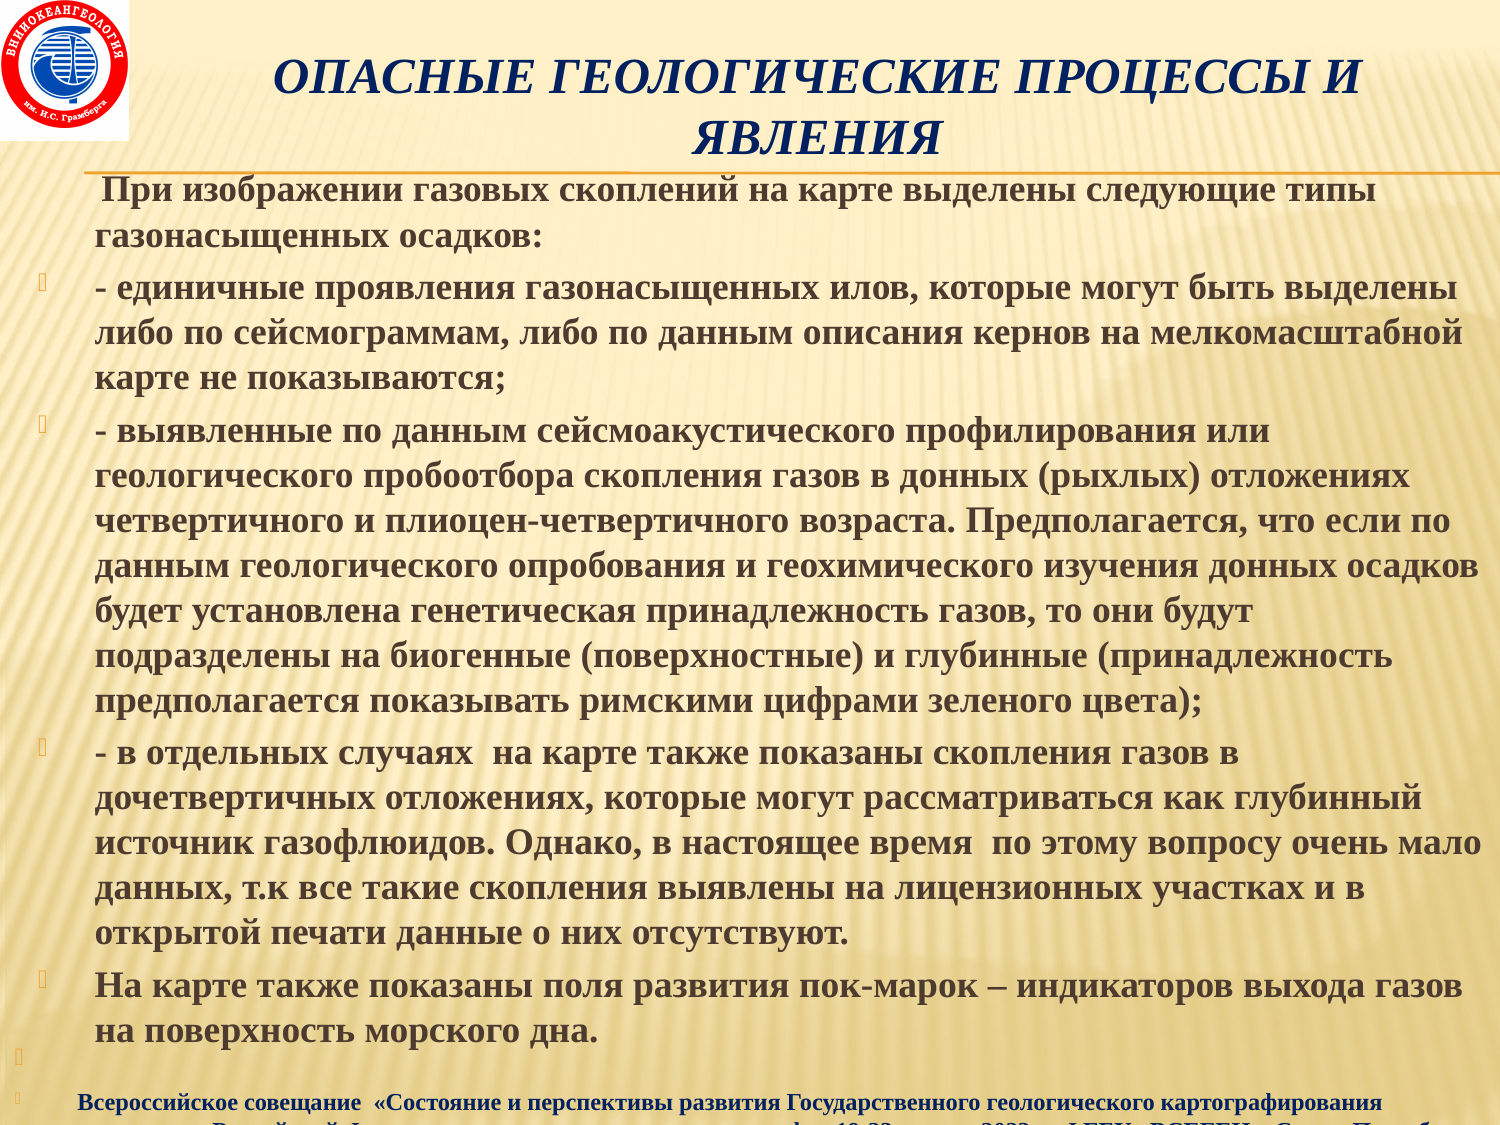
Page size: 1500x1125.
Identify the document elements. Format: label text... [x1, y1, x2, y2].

text_box Всероссийское совещание «Состояние и перспективы развития Государственного геологического картографирования территории Российской Федерации и ее континентального шельфа» 19-22 апреля 2022 г., ФГБУ «ВСЕГЕИ», Санкт-Петербург [0, 1031, 1500, 1125]
picture [0, 0, 130, 141]
list При изображении газовых скоплений на карте выделены следующие типы газонасыщенных осадков: - единичные проявления газонасыщенных илов, которые могут быть выделены либо по сейсмограммам, либо по данным описания кернов на мелкомасштабной карте не показываются; - выявленные по данным сейсмоакустического профилирования или геологического пробоотбора скопления газов в донных (рыхлых) отложениях четвертичного и плиоцен-четвертичного возраста. Предполагается, что если по данным геологического опробования и геохимического изучения донных осадков будет установлена генетическая принадлежность газов, то они будут подразделены на биогенные (поверхностные) и глубинные (принадлежность предполагается показывать римскими цифрами зеленого цвета); - в отдельных случаях на карте также показаны скопления газов в дочетвертичных отложениях, которые могут рассматриваться как глубинный источник газофлюидов. Однако, в настоящее время по этому вопросу очень мало данных, т.к все такие скопления выявлены на лицензионных участках и в открытой печати данные о них отсутствуют. На карте также показаны поля развития пок-марок – индикаторов выхода газов на поверхность морского дна. [23, 152, 1500, 1031]
text_box Опасные геологические процессы и явления [175, 35, 1461, 173]
